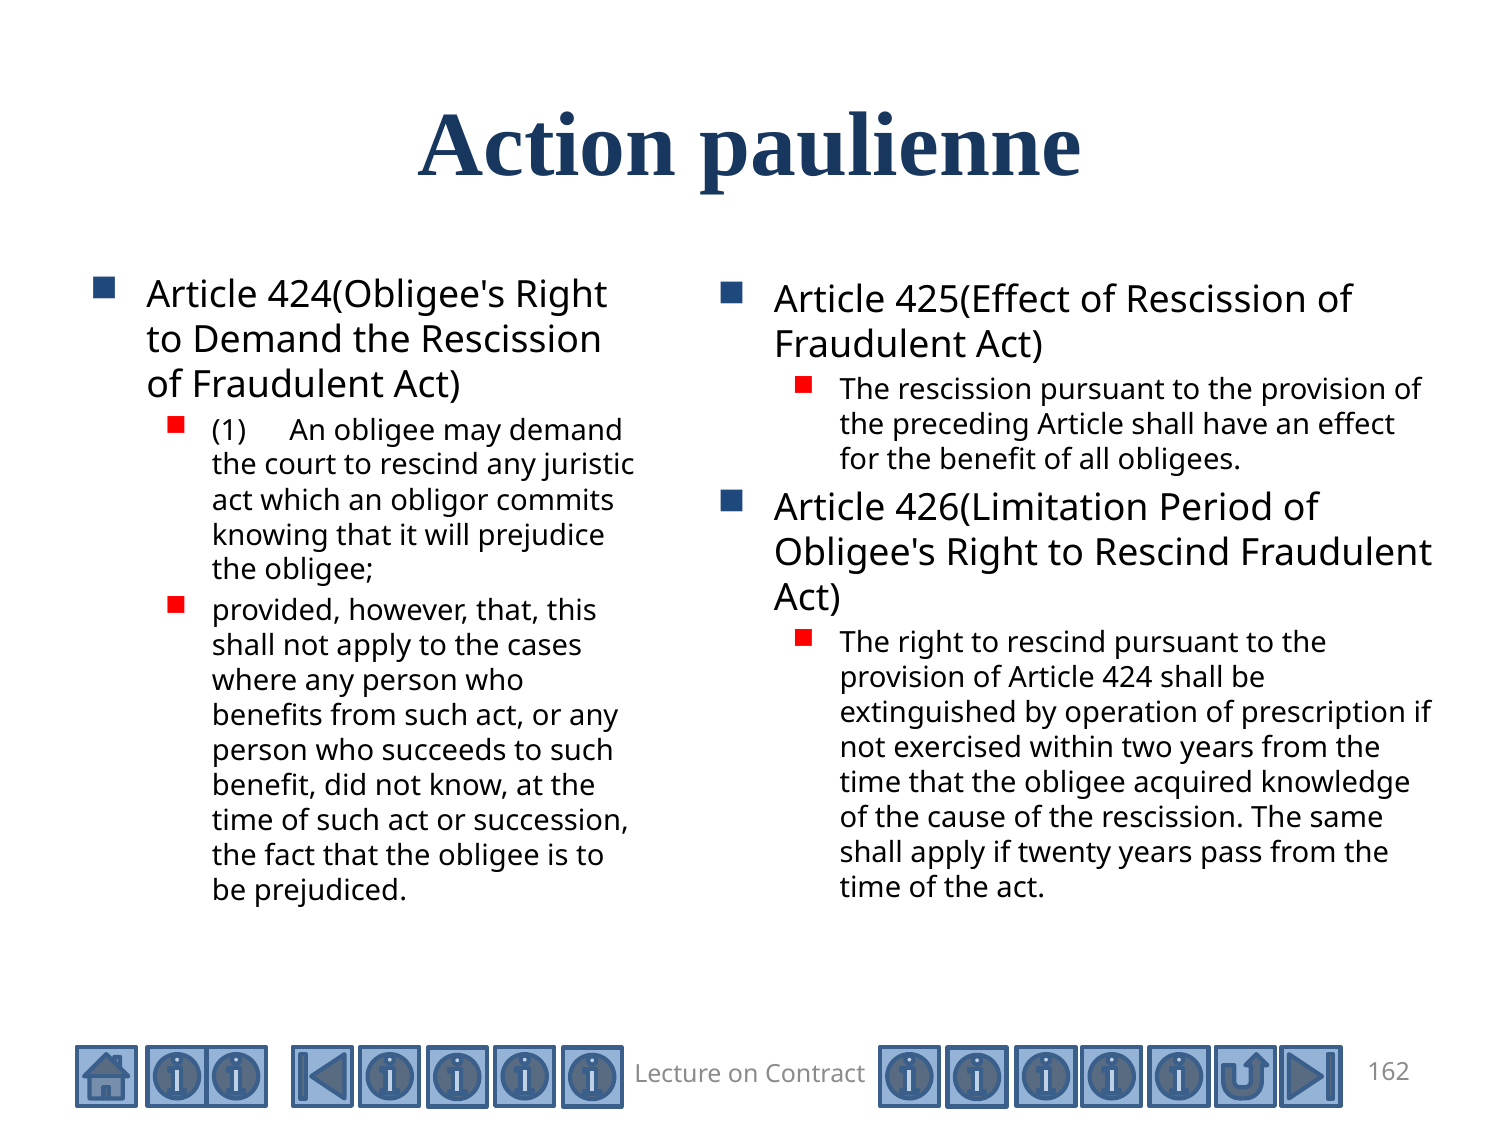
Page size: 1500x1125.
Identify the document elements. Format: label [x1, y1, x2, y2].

list [702, 267, 1449, 1010]
list [75, 262, 656, 1005]
title [75, 45, 1425, 233]
slide_number [1074, 1042, 1425, 1103]
footer [512, 1042, 988, 1103]
